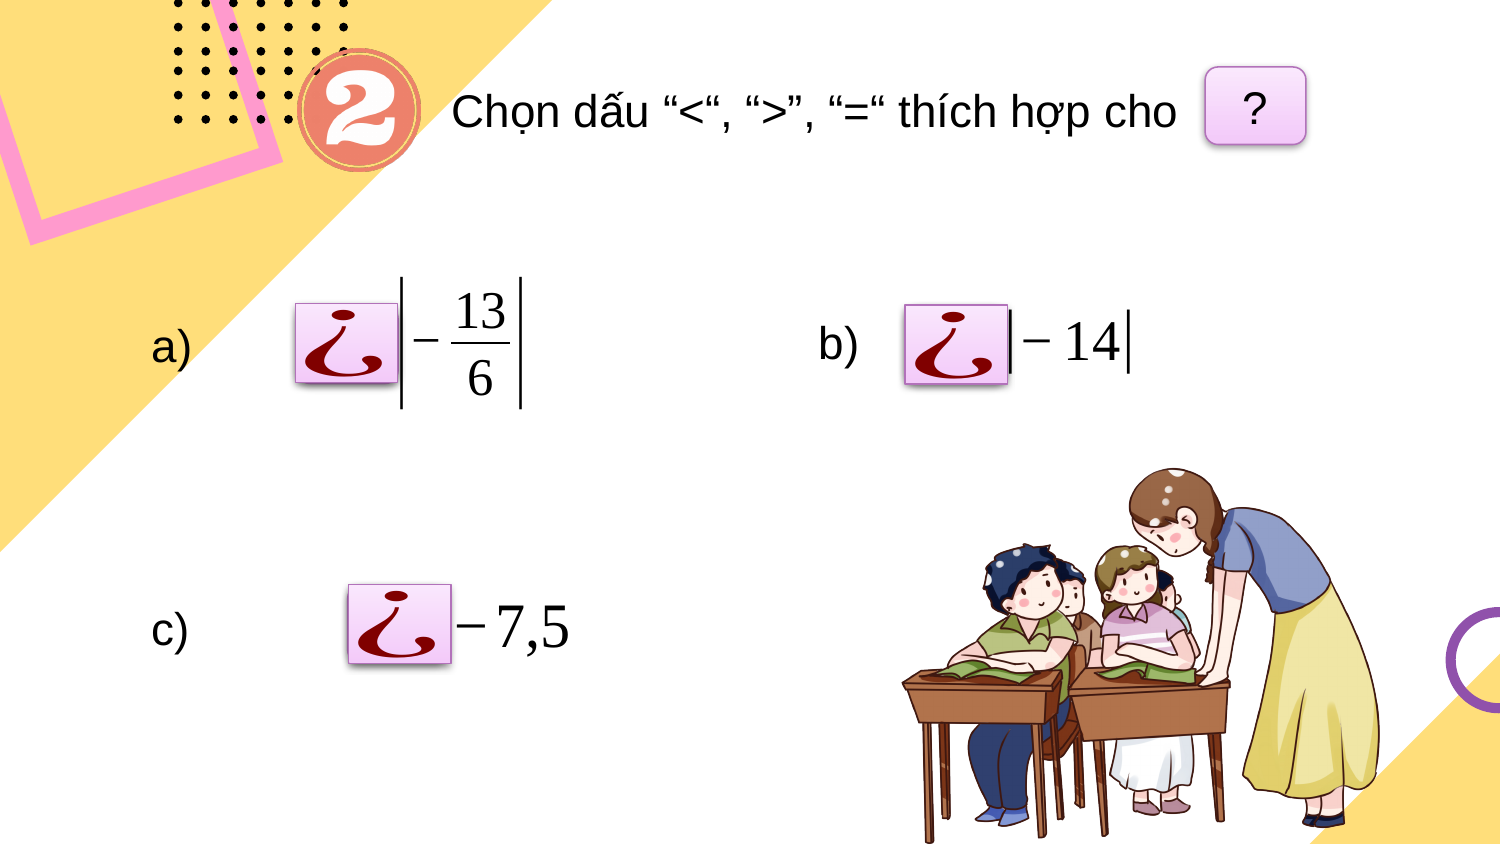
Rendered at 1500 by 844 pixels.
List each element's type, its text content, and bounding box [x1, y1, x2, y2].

picture [296, 48, 421, 173]
picture [883, 371, 1397, 844]
text_box Chọn dấu “<“, “>”, “=“ thích hợp cho [437, 73, 1202, 144]
text_box ? [1204, 66, 1307, 146]
